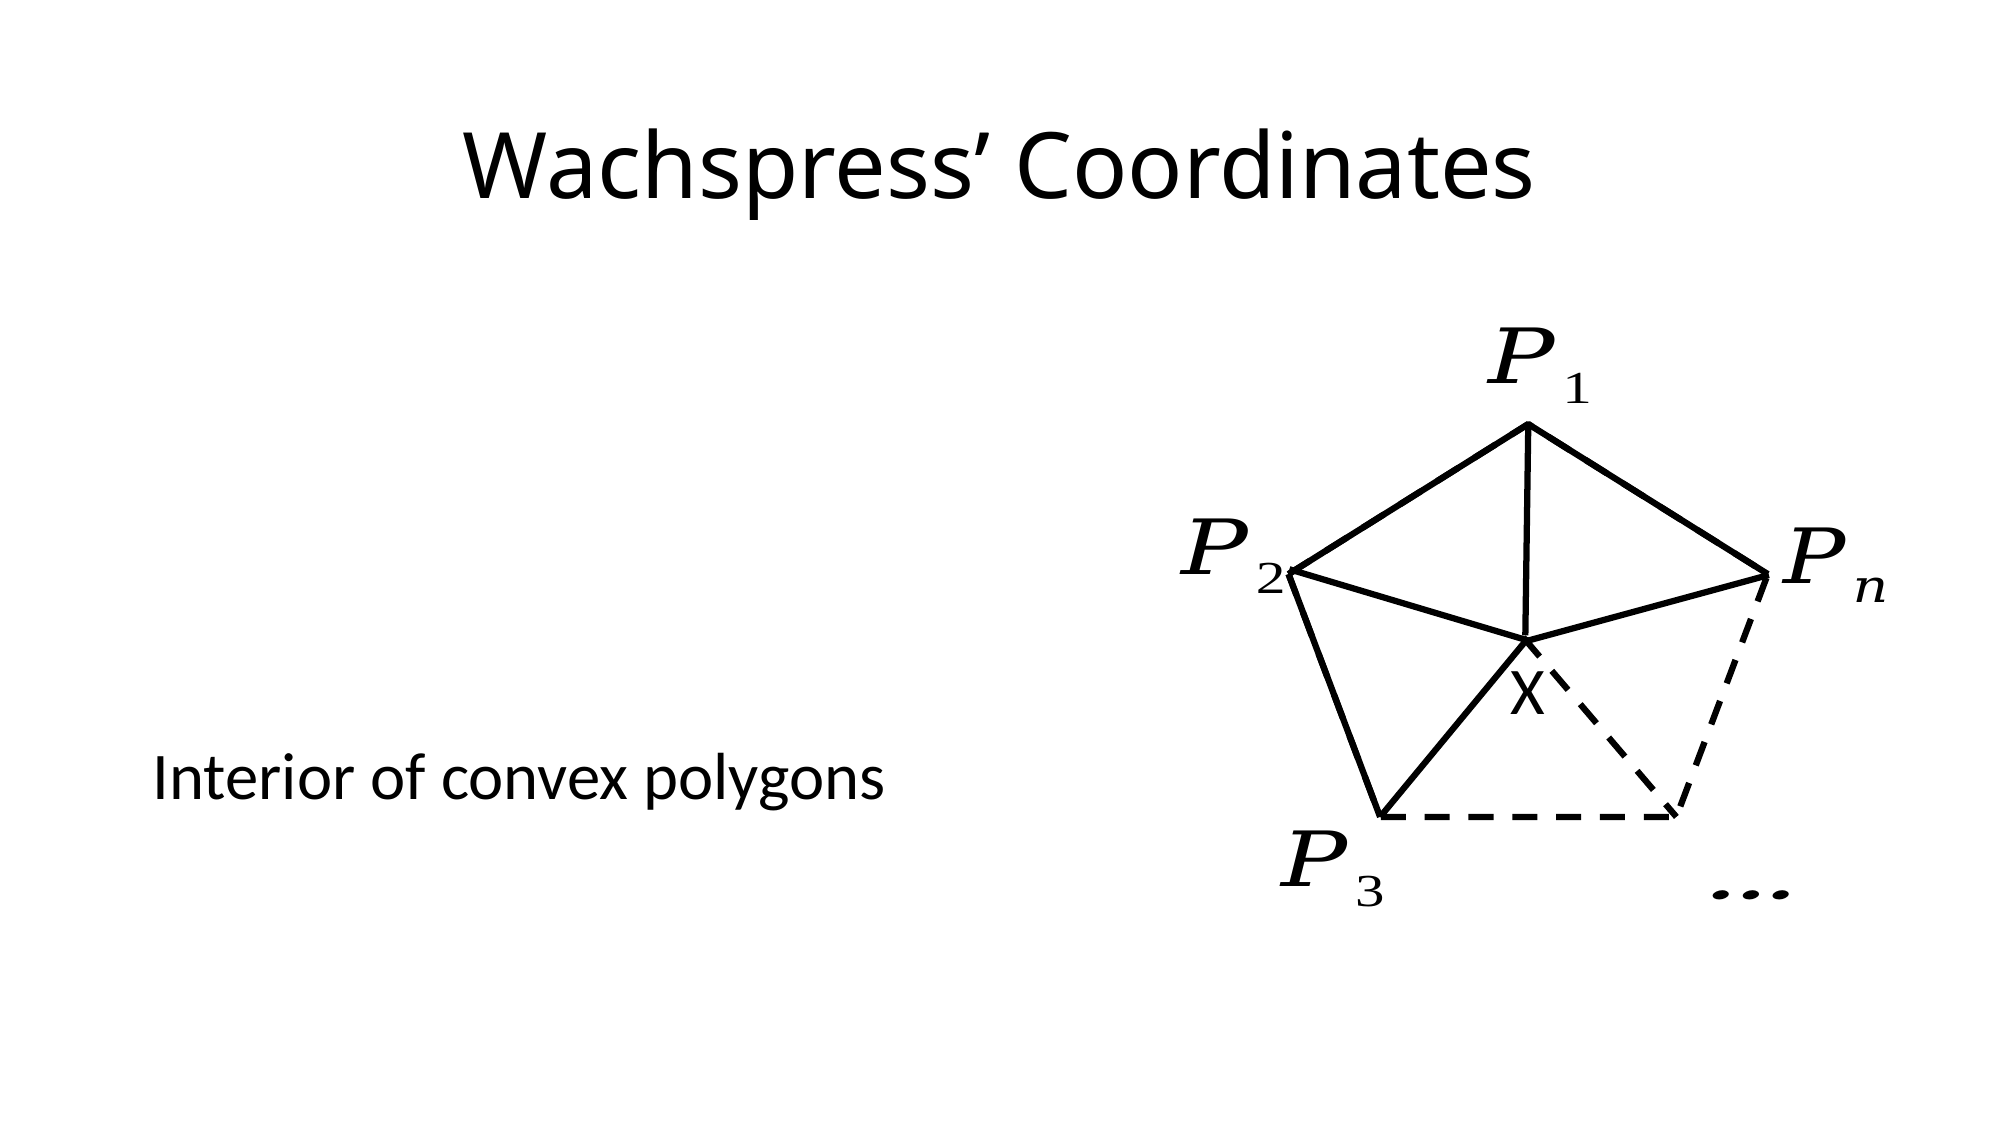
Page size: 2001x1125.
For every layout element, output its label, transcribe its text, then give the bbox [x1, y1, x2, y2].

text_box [1288, 574, 1380, 817]
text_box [1529, 574, 1769, 641]
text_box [1525, 423, 1529, 569]
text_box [1380, 641, 1523, 817]
text_box [1677, 641, 1743, 813]
title Wachspress’ Coordinates [137, 59, 1863, 278]
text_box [1289, 569, 1529, 641]
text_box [1288, 424, 1525, 574]
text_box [1529, 424, 1768, 574]
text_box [1523, 637, 1677, 817]
